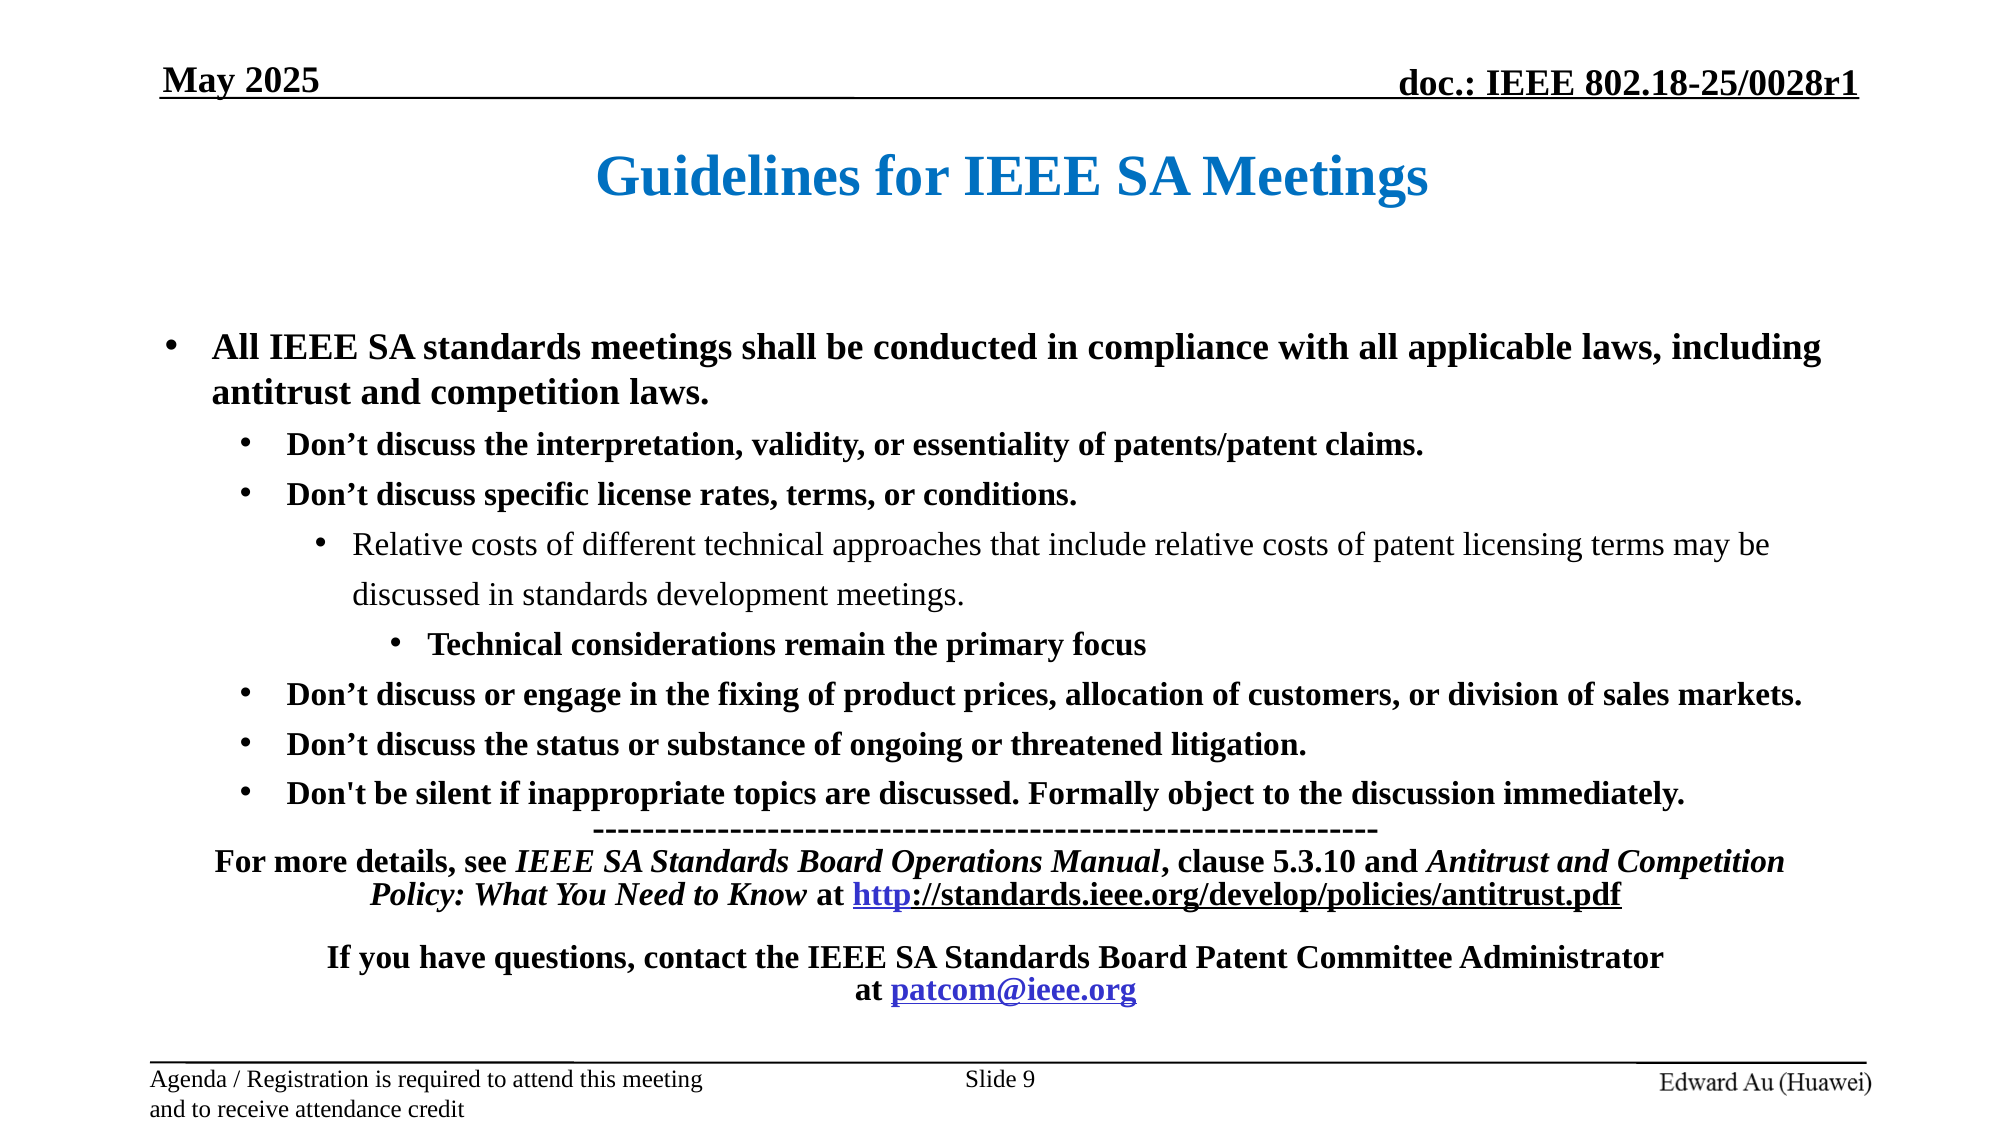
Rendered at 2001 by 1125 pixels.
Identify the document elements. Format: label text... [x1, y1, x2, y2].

text_box All IEEE SA standards meetings shall be conducted in compliance with all applicable laws, including antitrust and competition laws. Don’t discuss the interpretation, validity, or essentiality of patents/patent claims. Don’t discuss specific license rates, terms, or conditions. Relative costs of different technical approaches that include relative costs of patent licensing terms may be discussed in standards development meetings. Technical considerations remain the primary focus Don’t discuss or engage in the fixing of product prices, allocation of customers, or division of sales markets. Don’t discuss the status or substance of ongoing or threatened litigation. Don't be silent if inappropriate topics are discussed. Formally object to the discussion immediately. --------------------------------------------------------------- For more details, see IEEE SA Standards Board Operations Manual, clause 5.3.10 and Antitrust and Competition Policy: What You Need to Know at http://standards.ieee.org/develop/policies/antitrust.pdf If you have questions, contact the IEEE SA Standards Board Patent Committee Administrator at patcom@ieee.org [149, 275, 1851, 1040]
title Guidelines for IEEE SA Meetings [162, 99, 1864, 246]
picture [1174, 1058, 1887, 1113]
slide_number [162, 54, 526, 99]
slide_number Slide 9 [925, 1061, 1076, 1123]
